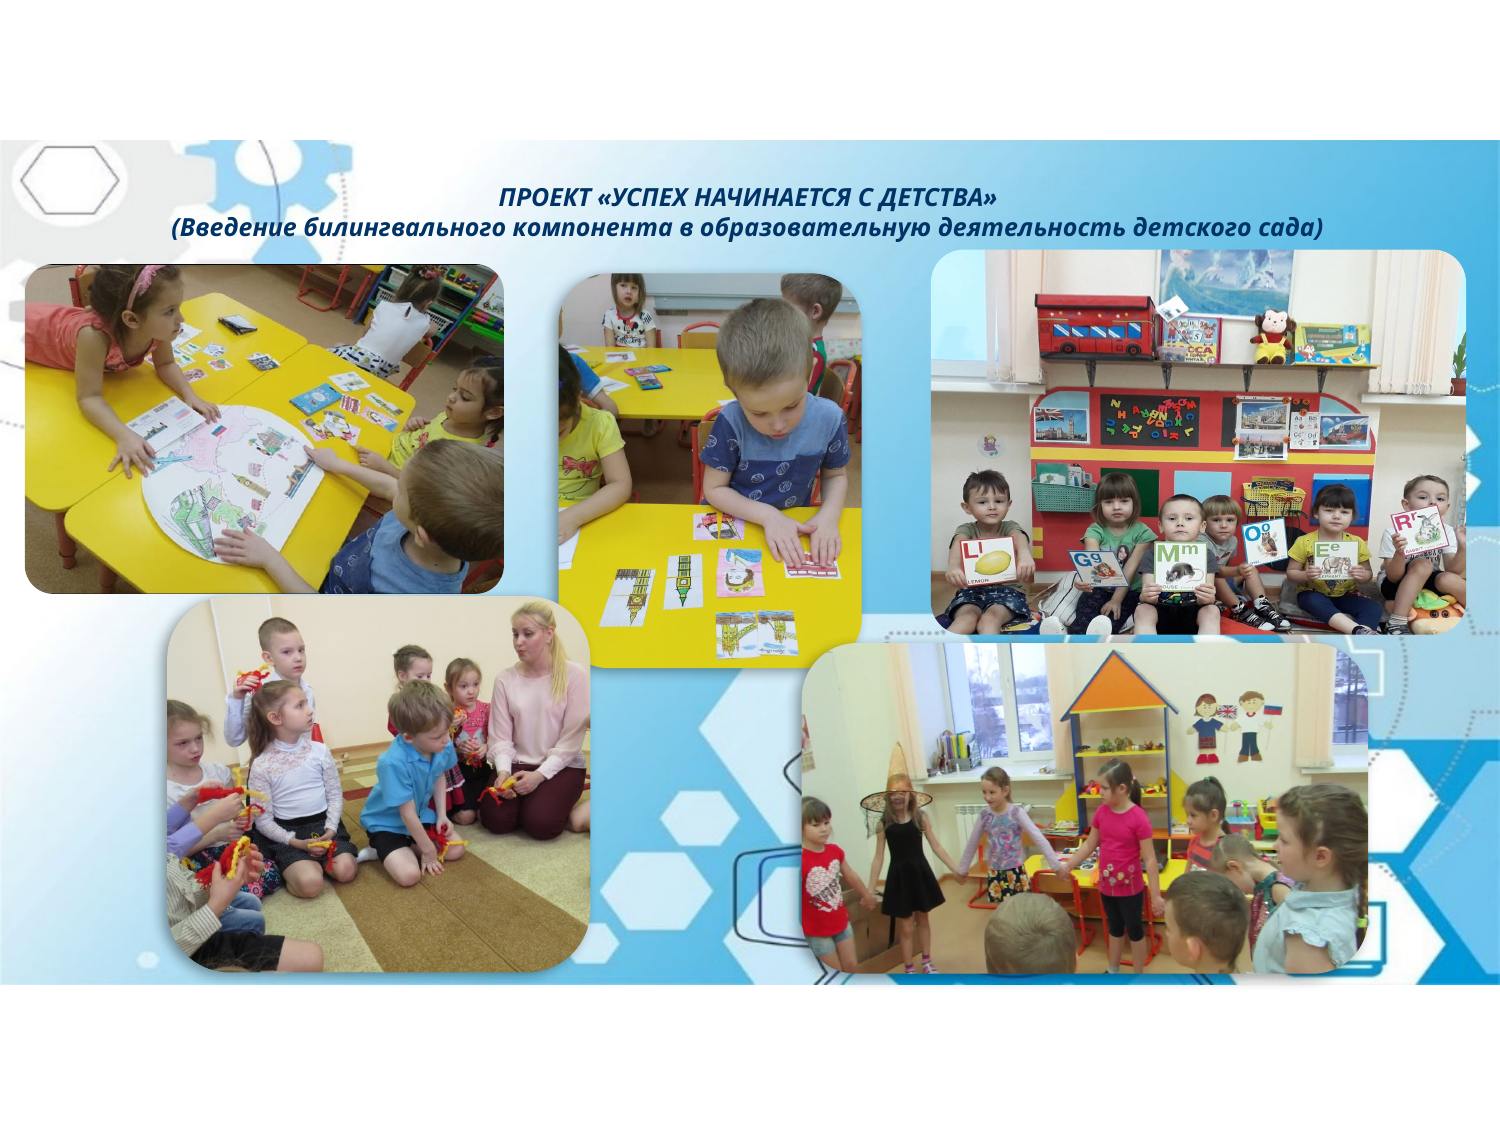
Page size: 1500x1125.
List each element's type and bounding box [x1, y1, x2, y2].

picture [0, 140, 1500, 985]
